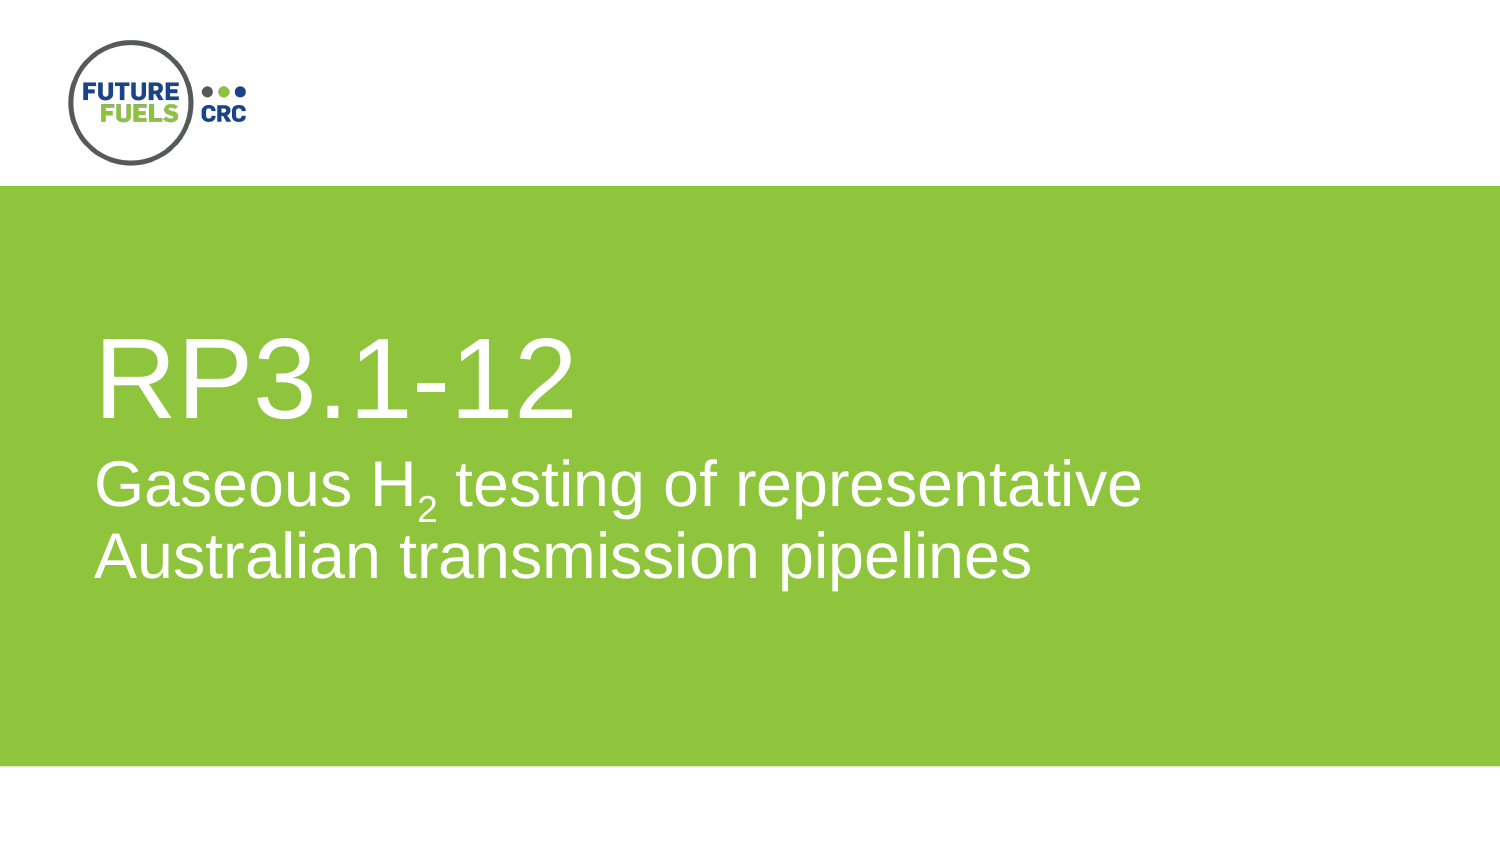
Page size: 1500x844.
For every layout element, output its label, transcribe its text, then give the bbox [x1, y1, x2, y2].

picture [60, 32, 254, 173]
title RP3.1-12 Gaseous H2 testing of representative Australian transmission pipelines [79, 305, 1355, 600]
